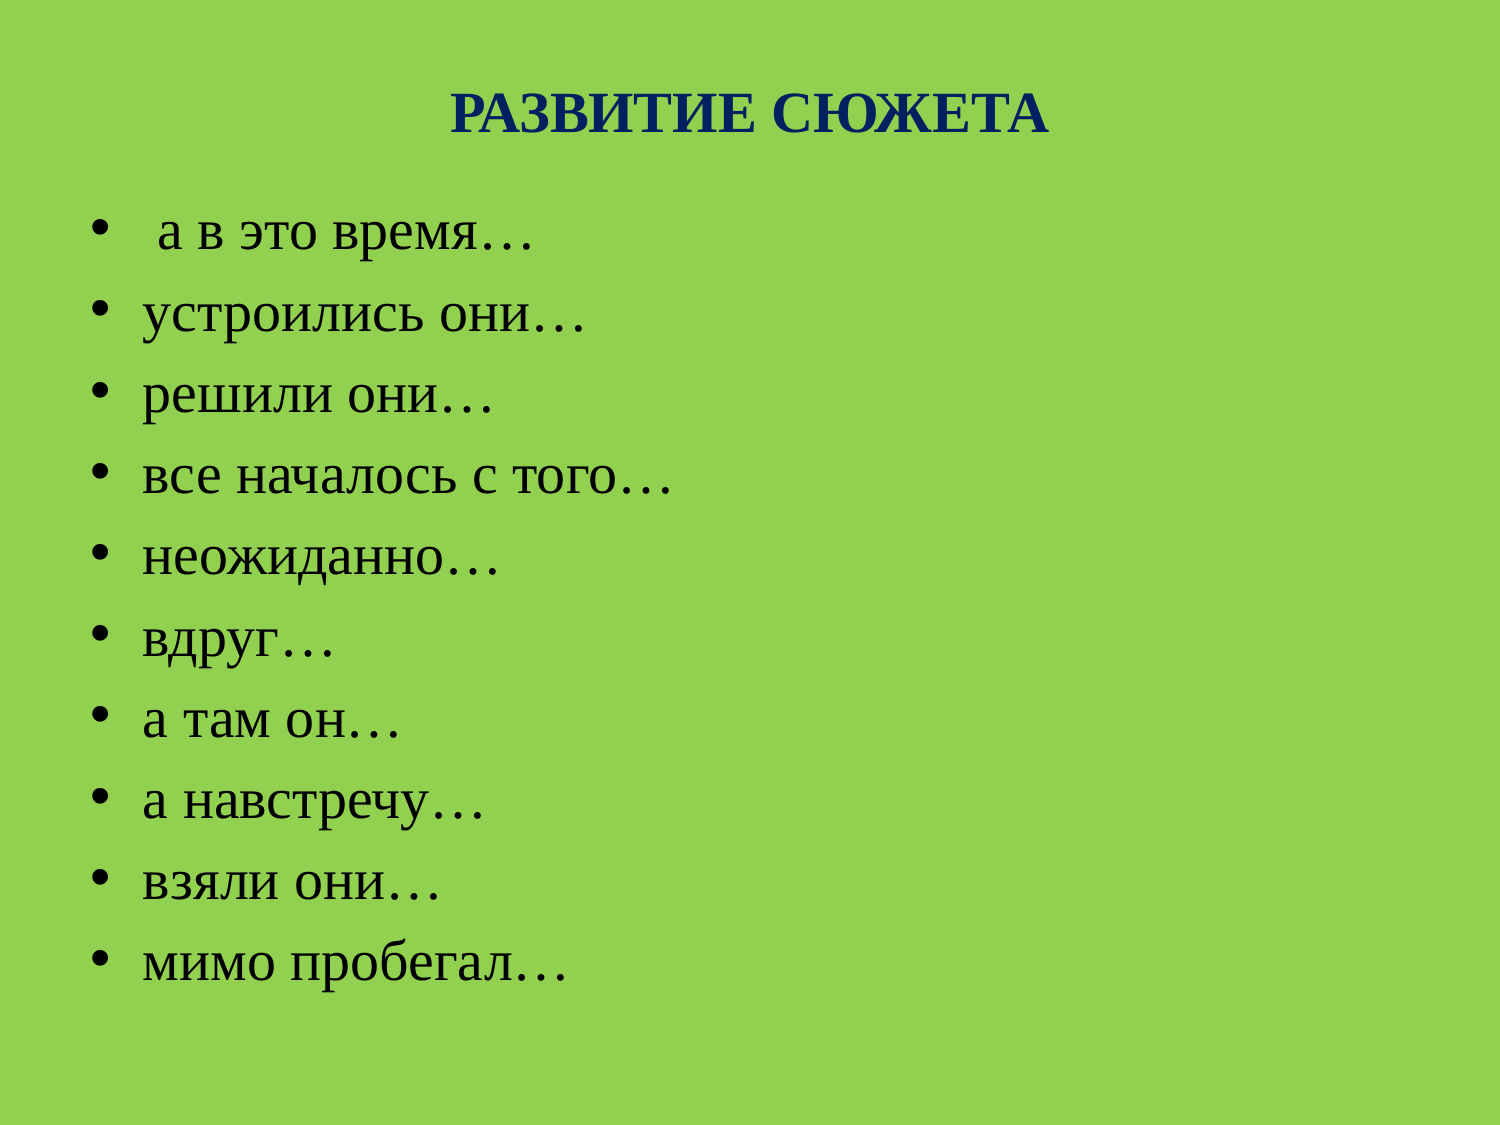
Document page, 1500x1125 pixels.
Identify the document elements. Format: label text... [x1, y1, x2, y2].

title РАЗВИТИЕ СЮЖЕТА [75, 45, 1425, 173]
list а в это время… устроились они… решили они… все началось с того… неожиданно… вдруг… а там он… а навстречу… взяли они… мимо пробегал… [75, 184, 1425, 1005]
